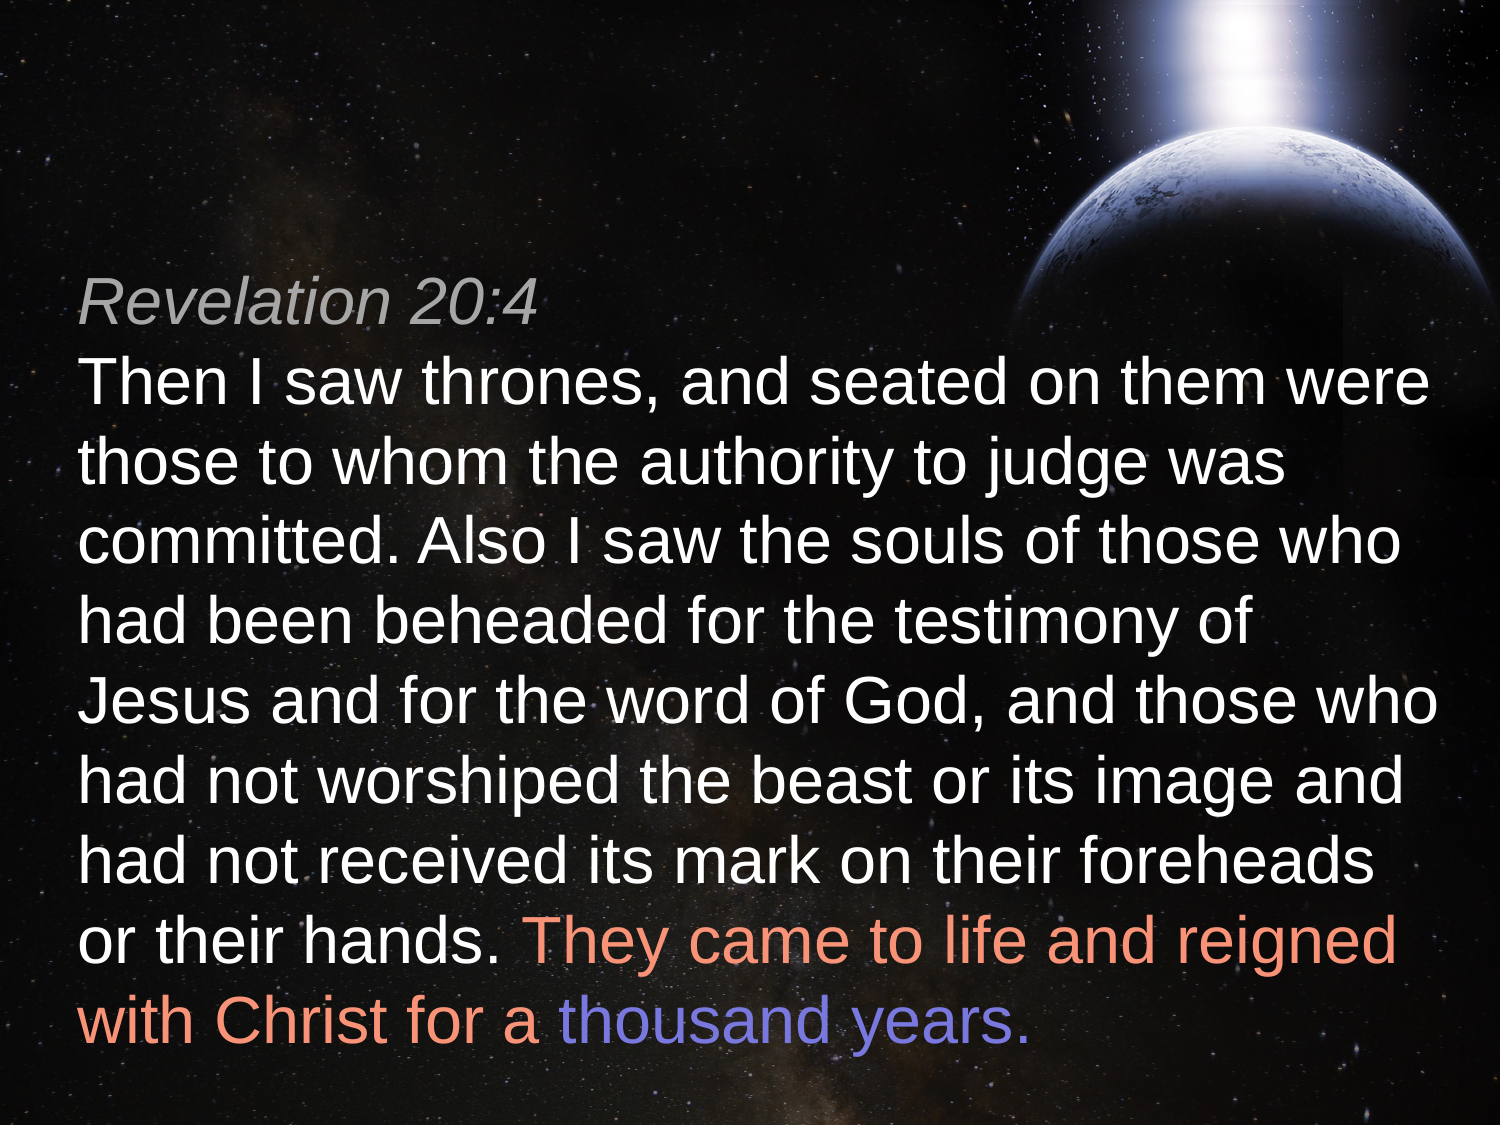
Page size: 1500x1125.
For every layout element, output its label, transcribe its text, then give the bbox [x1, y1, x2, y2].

list Revelation 20:4 Then I saw thrones, and seated on them were those to whom the authority to judge was committed. Also I saw the souls of those who had been beheaded for the testimony of Jesus and for the word of God, and those who had not worshiped the beast or its image and had not received its mark on their foreheads or their hands. They came to life and reigned with Christ for a thousand years. [62, 249, 1463, 1125]
picture [0, 0, 1500, 1125]
